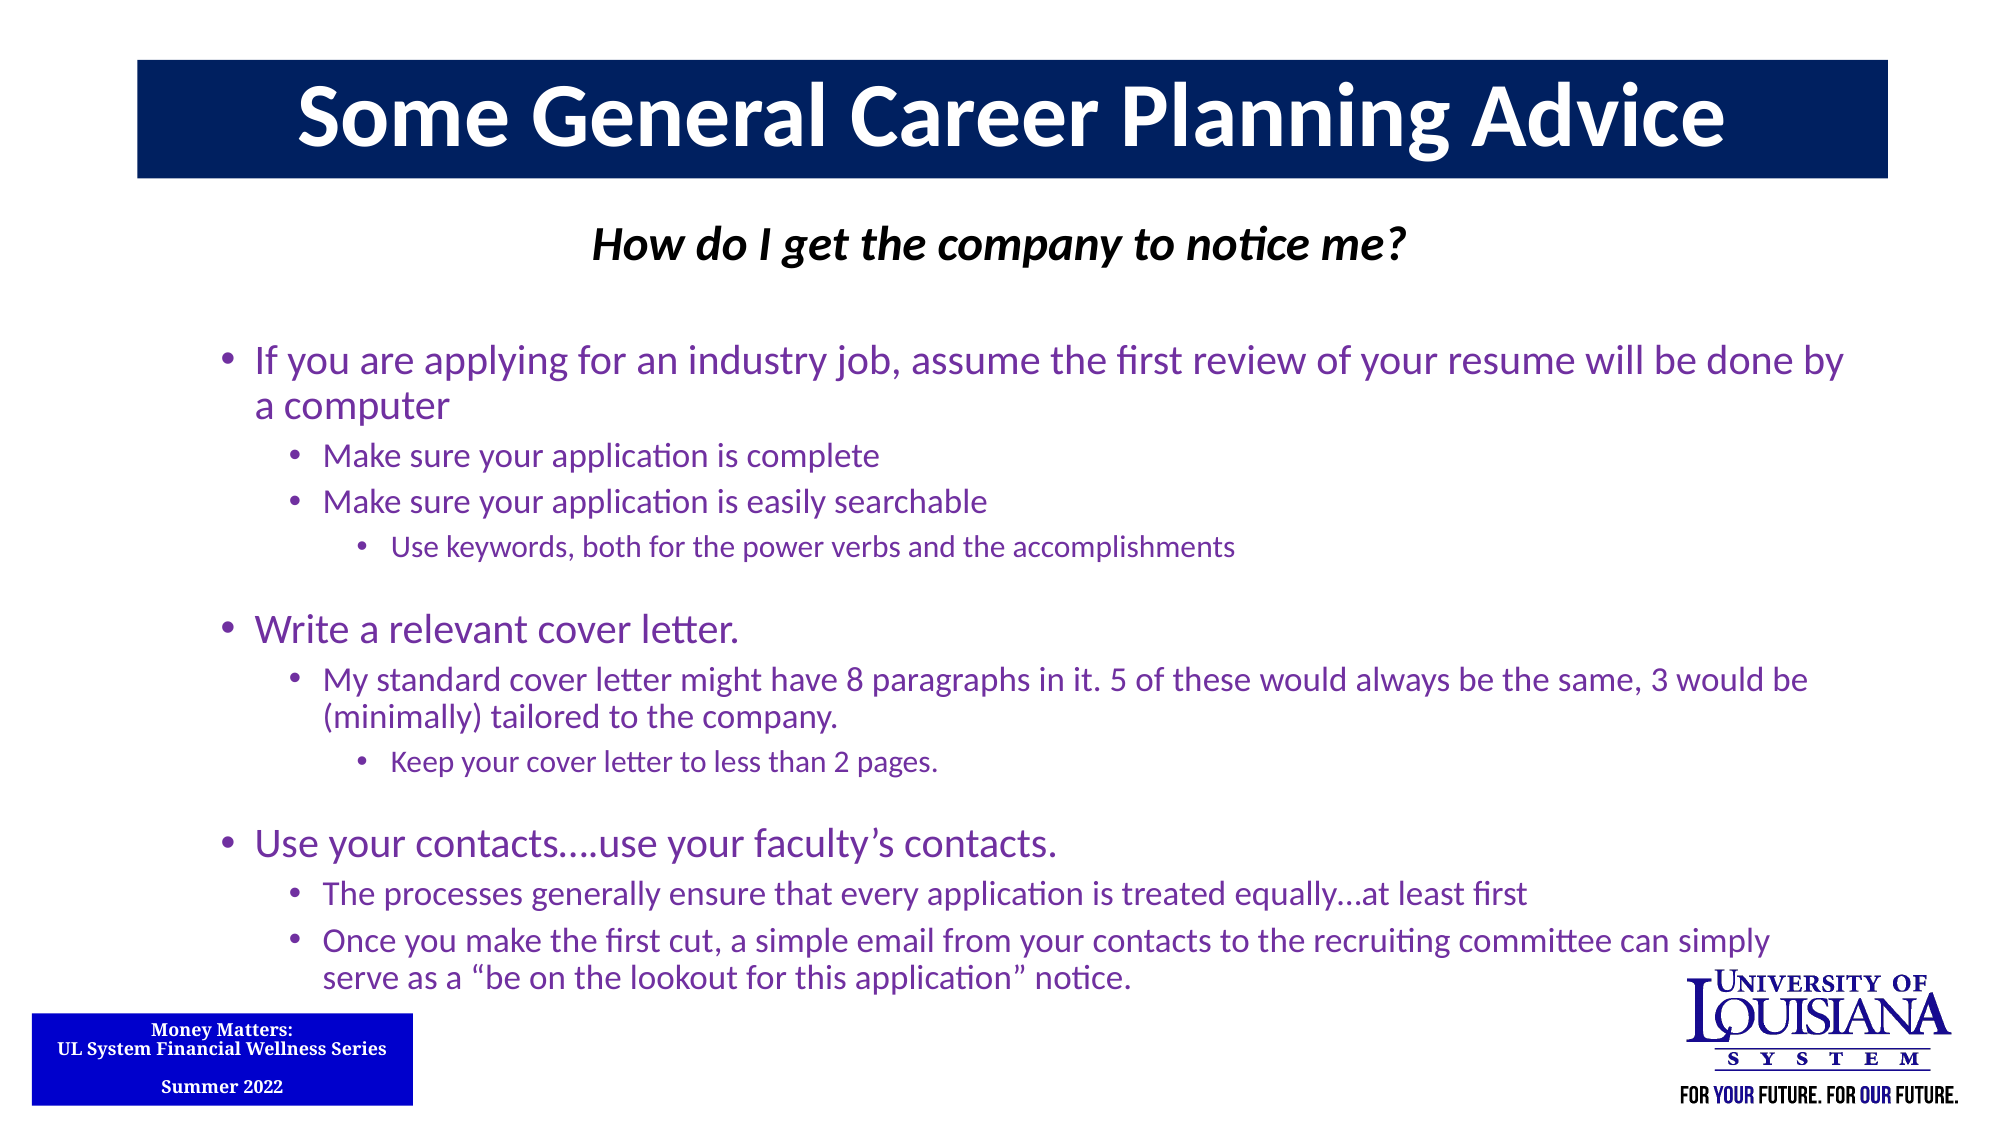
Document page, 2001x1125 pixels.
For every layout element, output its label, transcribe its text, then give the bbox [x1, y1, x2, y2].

picture [1655, 956, 1983, 1120]
text_box Some General Career Planning Advice [137, 59, 1888, 179]
list How do I get the company to notice me? If you are applying for an industry job, assume the first review of your resume will be done by a computer Make sure your application is complete Make sure your application is easily searchable Use keywords, both for the power verbs and the accomplishments Write a relevant cover letter. My standard cover letter might have 8 paragraphs in it. 5 of these would always be the same, 3 would be (minimally) tailored to the company. Keep your cover letter to less than 2 pages. Use your contacts….use your faculty’s contacts. The processes generally ensure that every application is treated equally…at least first Once you make the first cut, a simple email from your contacts to the recruiting committee can simply serve as a “be on the lookout for this application” notice. [137, 210, 1863, 1014]
